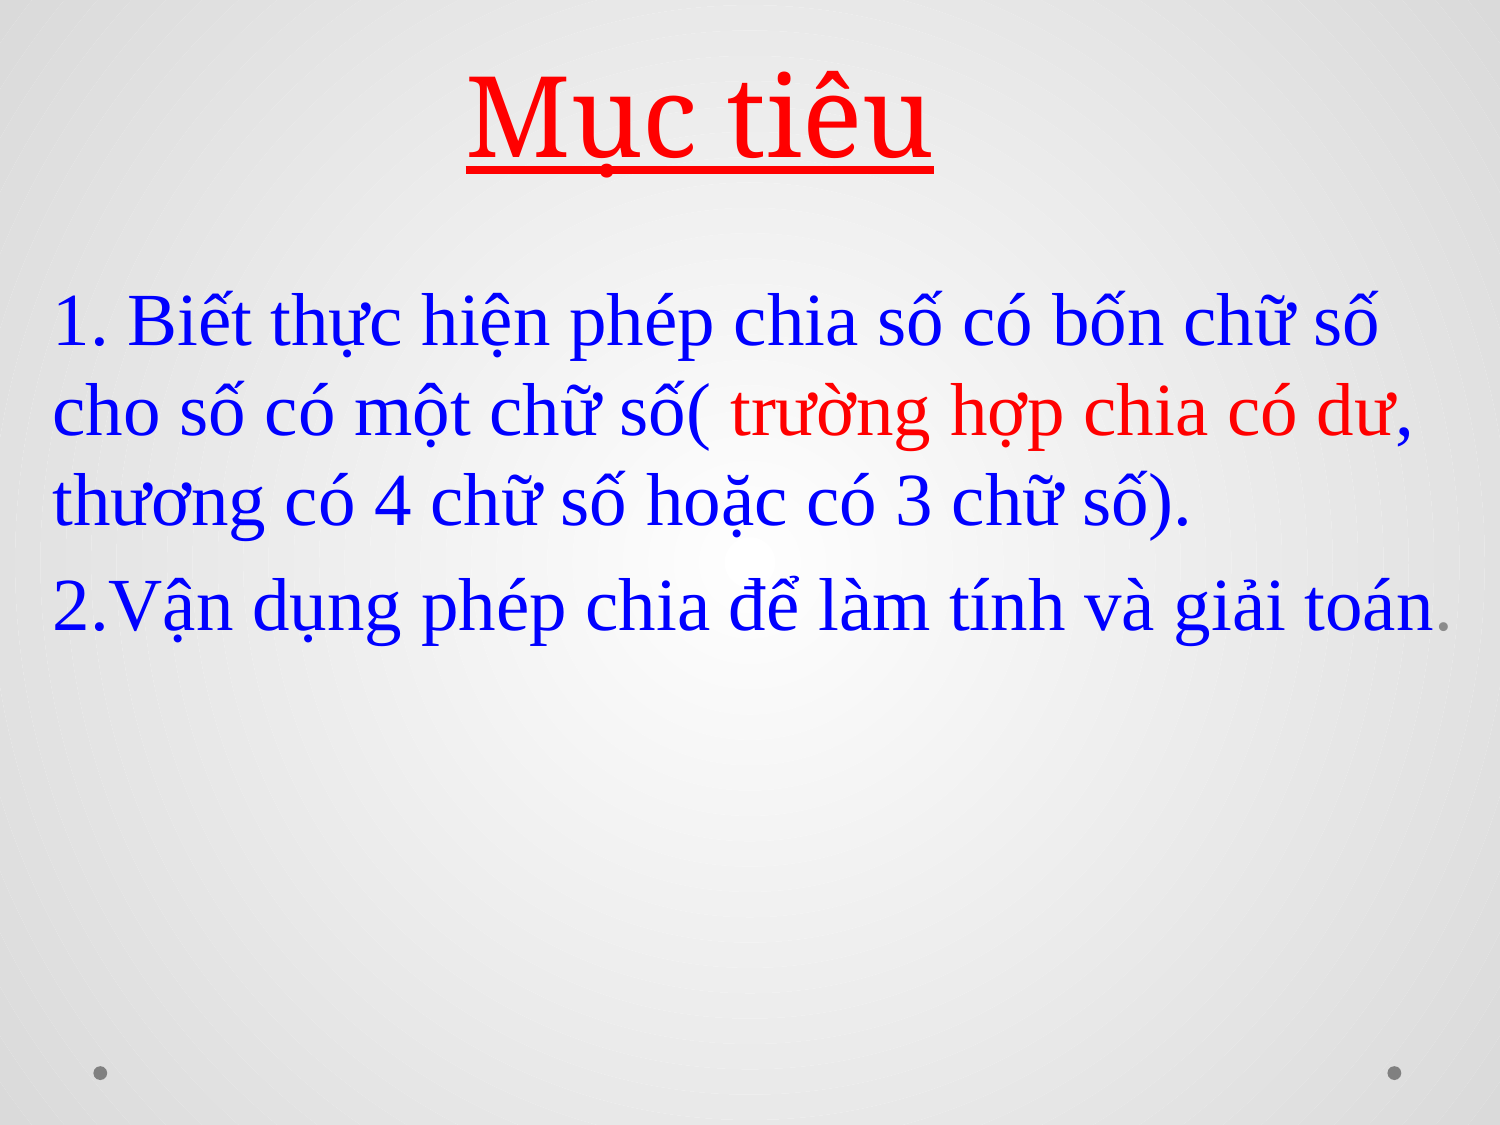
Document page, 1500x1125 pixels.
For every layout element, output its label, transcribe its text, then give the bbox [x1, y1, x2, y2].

subtitle 1. Biết thực hiện phép chia số có bốn chữ số cho số có một chữ số( trường hợp chia có dư, thương có 4 chữ số hoặc có 3 chữ số). 2.Vận dụng phép chia để làm tính và giải toán. [37, 262, 1500, 535]
title Mục tiêu [87, 75, 1313, 188]
